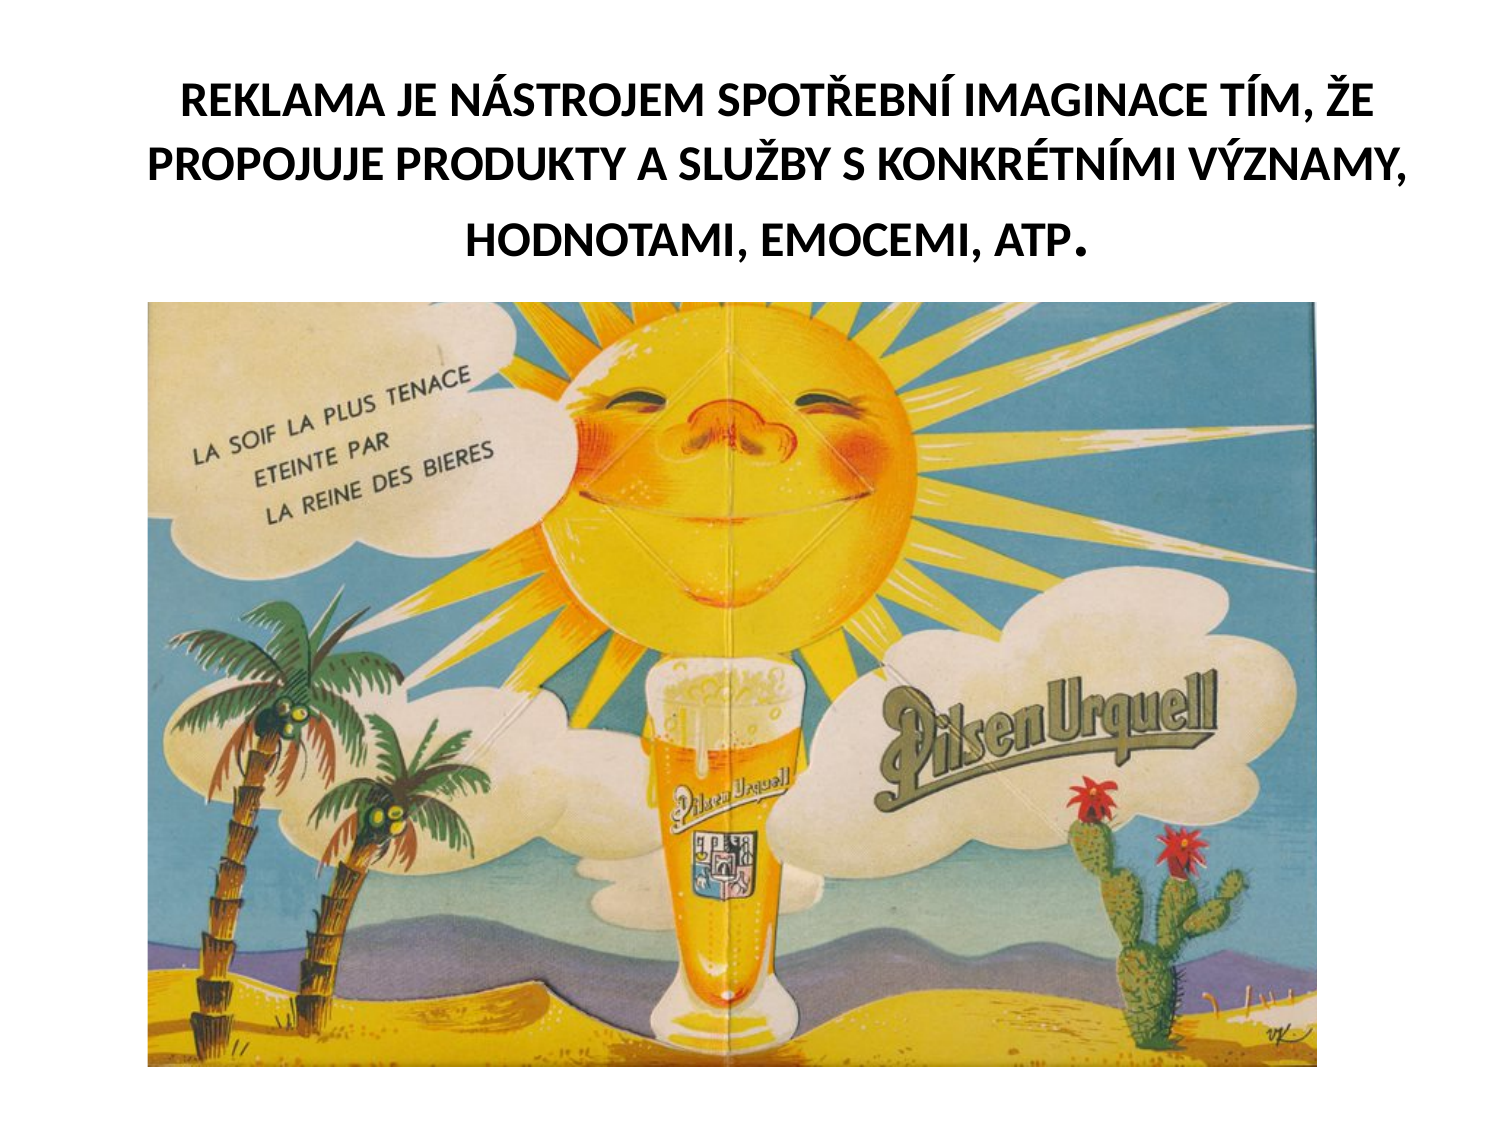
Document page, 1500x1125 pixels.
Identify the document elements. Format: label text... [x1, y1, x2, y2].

list REKLAMA JE NÁSTROJEM SPOTŘEBNÍ IMAGINACE TÍM, ŽE PROPOJUJE PRODUKTY A SLUŽBY S KONKRÉTNÍMI VÝZNAMY, HODNOTAMI, EMOCEMI, ATP. [75, 42, 1425, 1005]
picture [147, 302, 1318, 1067]
